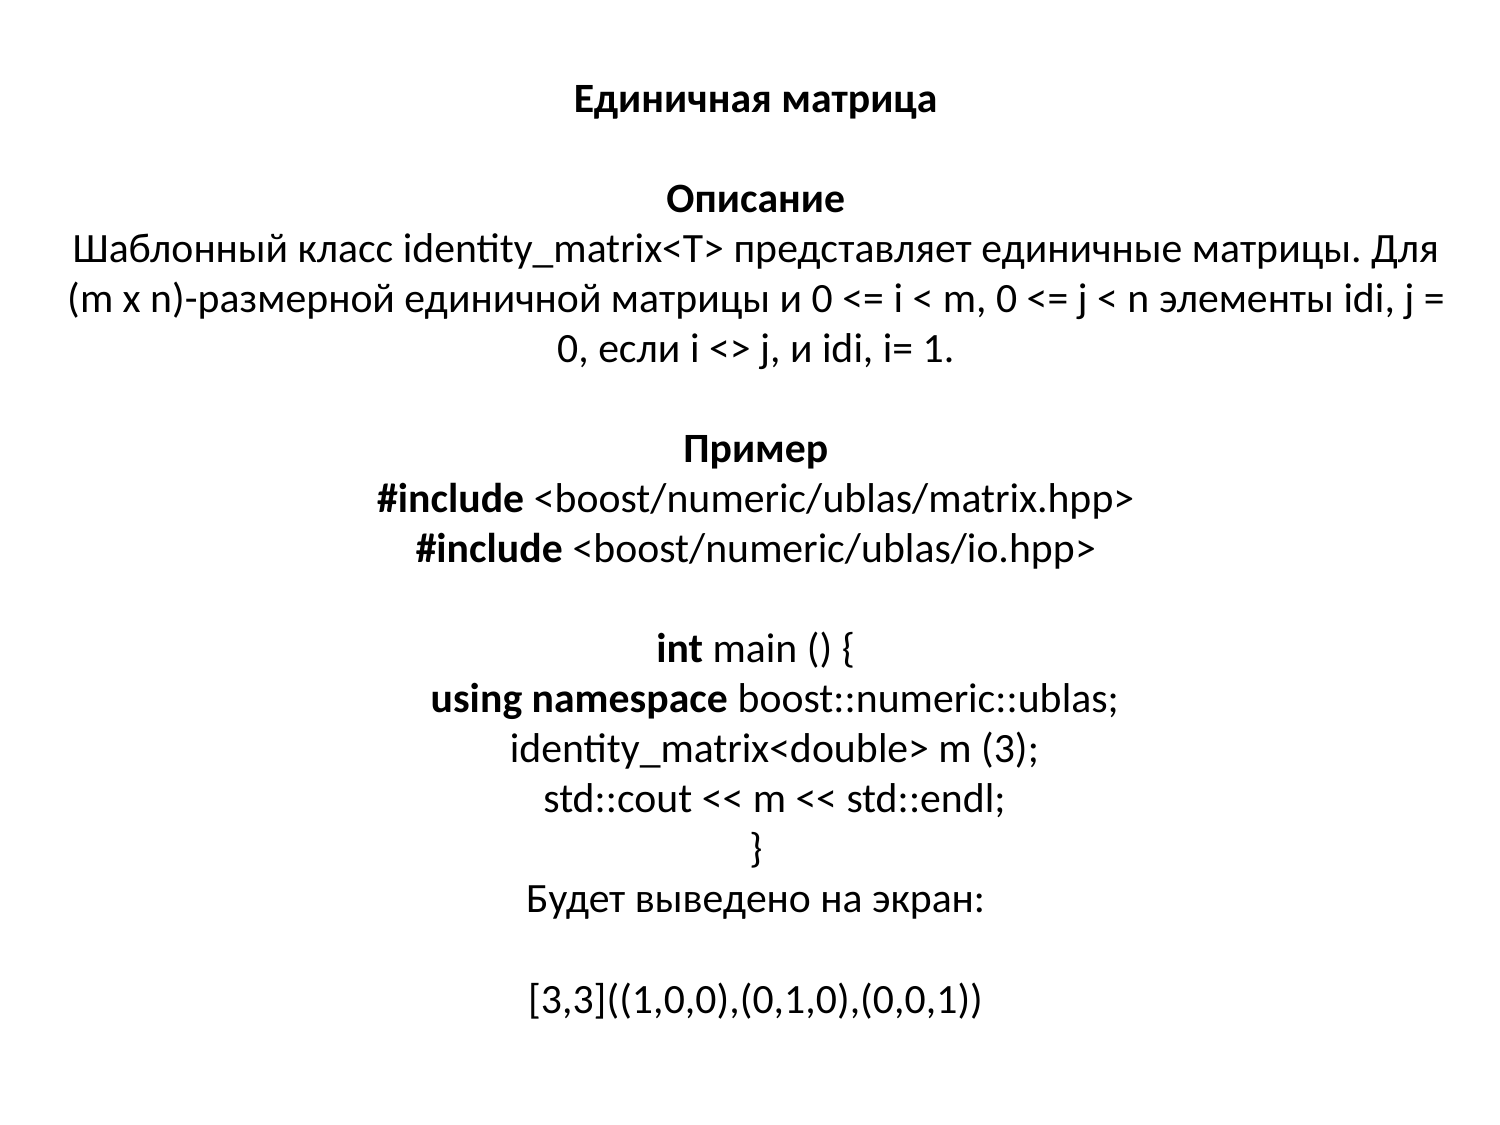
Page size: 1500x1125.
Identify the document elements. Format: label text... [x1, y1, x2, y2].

title Единичная матрица Описание Шаблонный класс identity_matrix<T> представляет единичные матрицы. Для (m x n)-размерной единичной матрицы и 0 <= i < m, 0 <= j < n элементы idi, j = 0, если i <> j, и idi, i= 1. Пример #include <boost/numeric/ublas/matrix.hpp> #include <boost/numeric/ublas/io.hpp> int main () { using namespace boost::numeric::ublas; identity_matrix<double> m (3); std::cout << m << std::endl; } Будет выведено на экран: [3,3]((1,0,0),(0,1,0),(0,0,1)) [41, 66, 1471, 1106]
